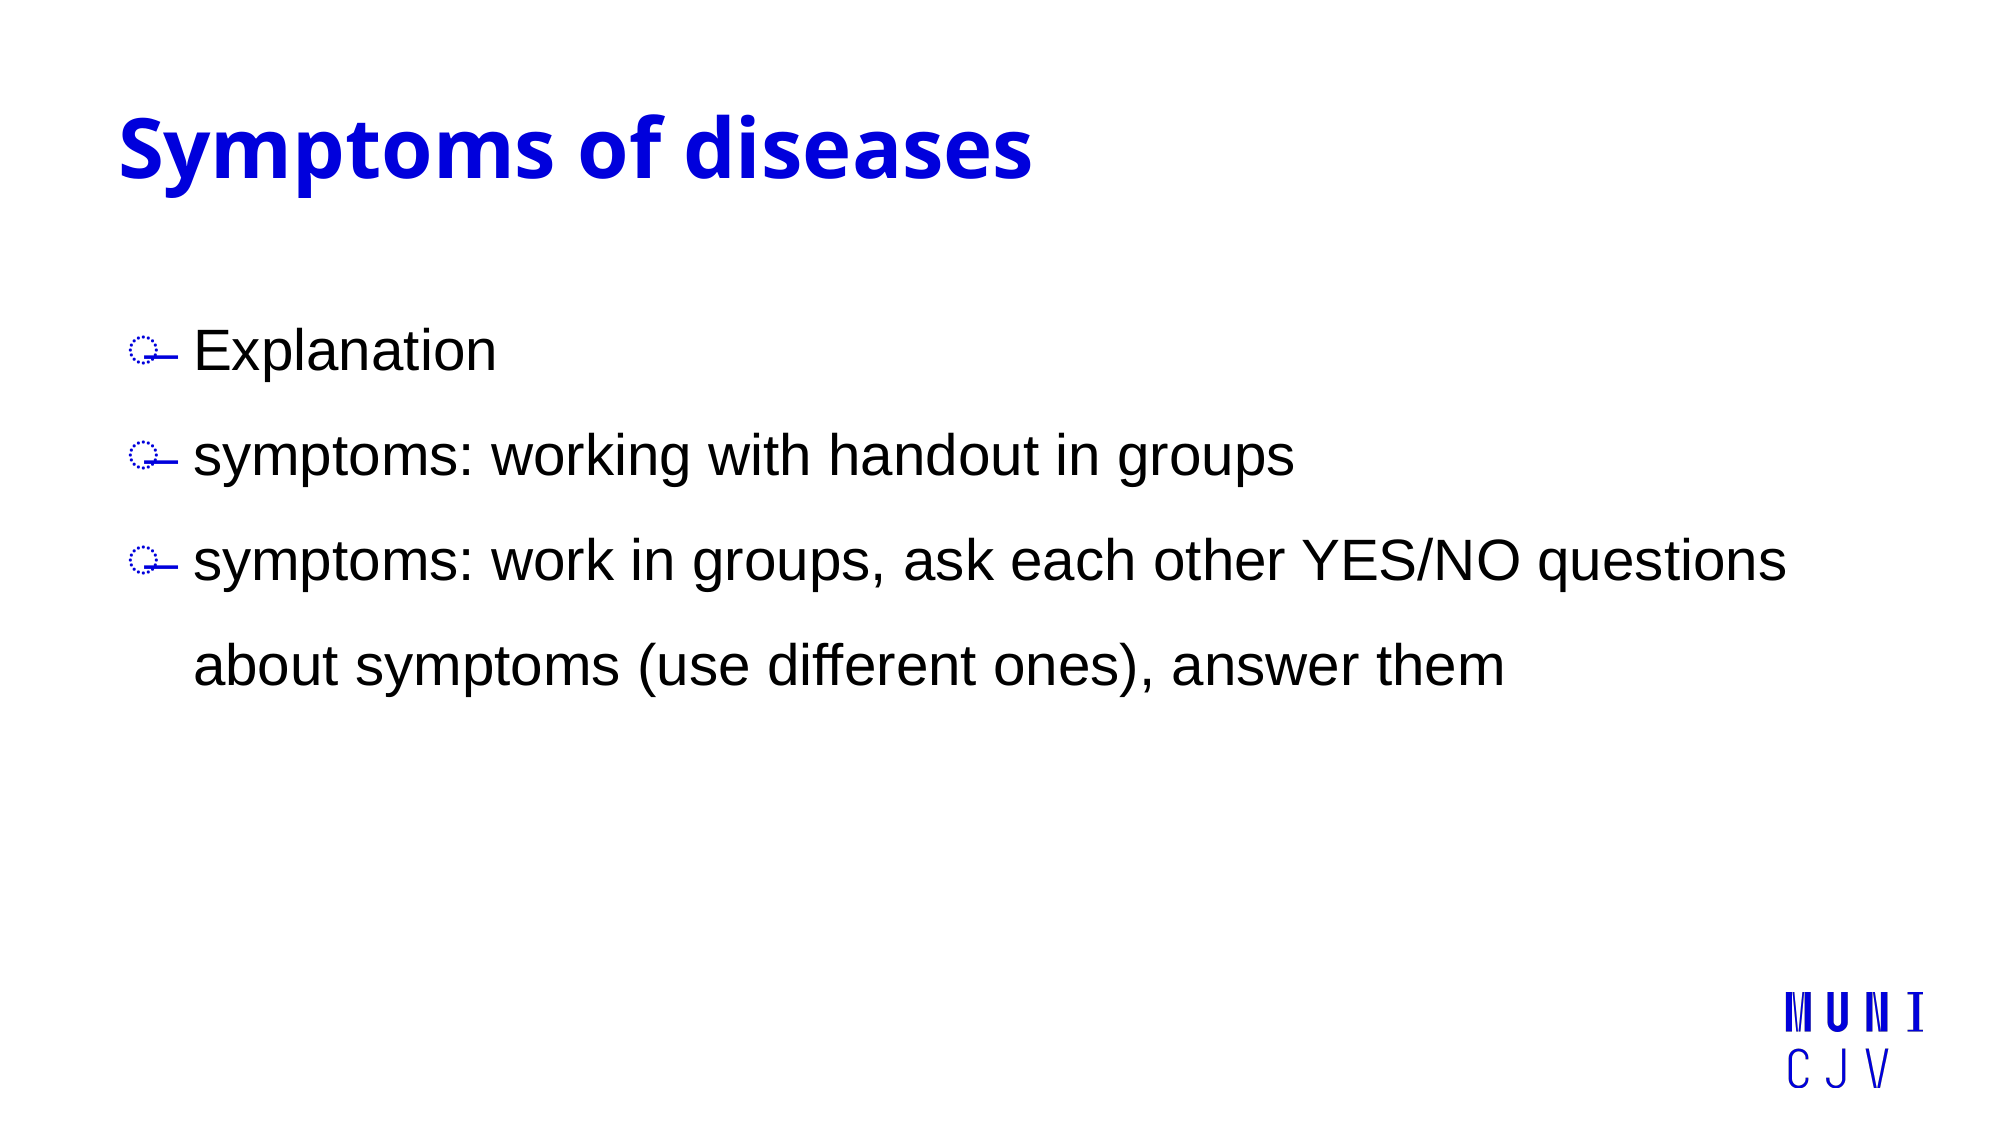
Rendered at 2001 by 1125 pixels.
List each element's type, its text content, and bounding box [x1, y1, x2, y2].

list Explanation symptoms: working with handout in groups symptoms: work in groups, ask each other YES/NO questions about symptoms (use different ones), answer them [118, 277, 1883, 957]
title Symptoms of diseases [118, 80, 1883, 205]
picture [1784, 992, 1923, 1088]
